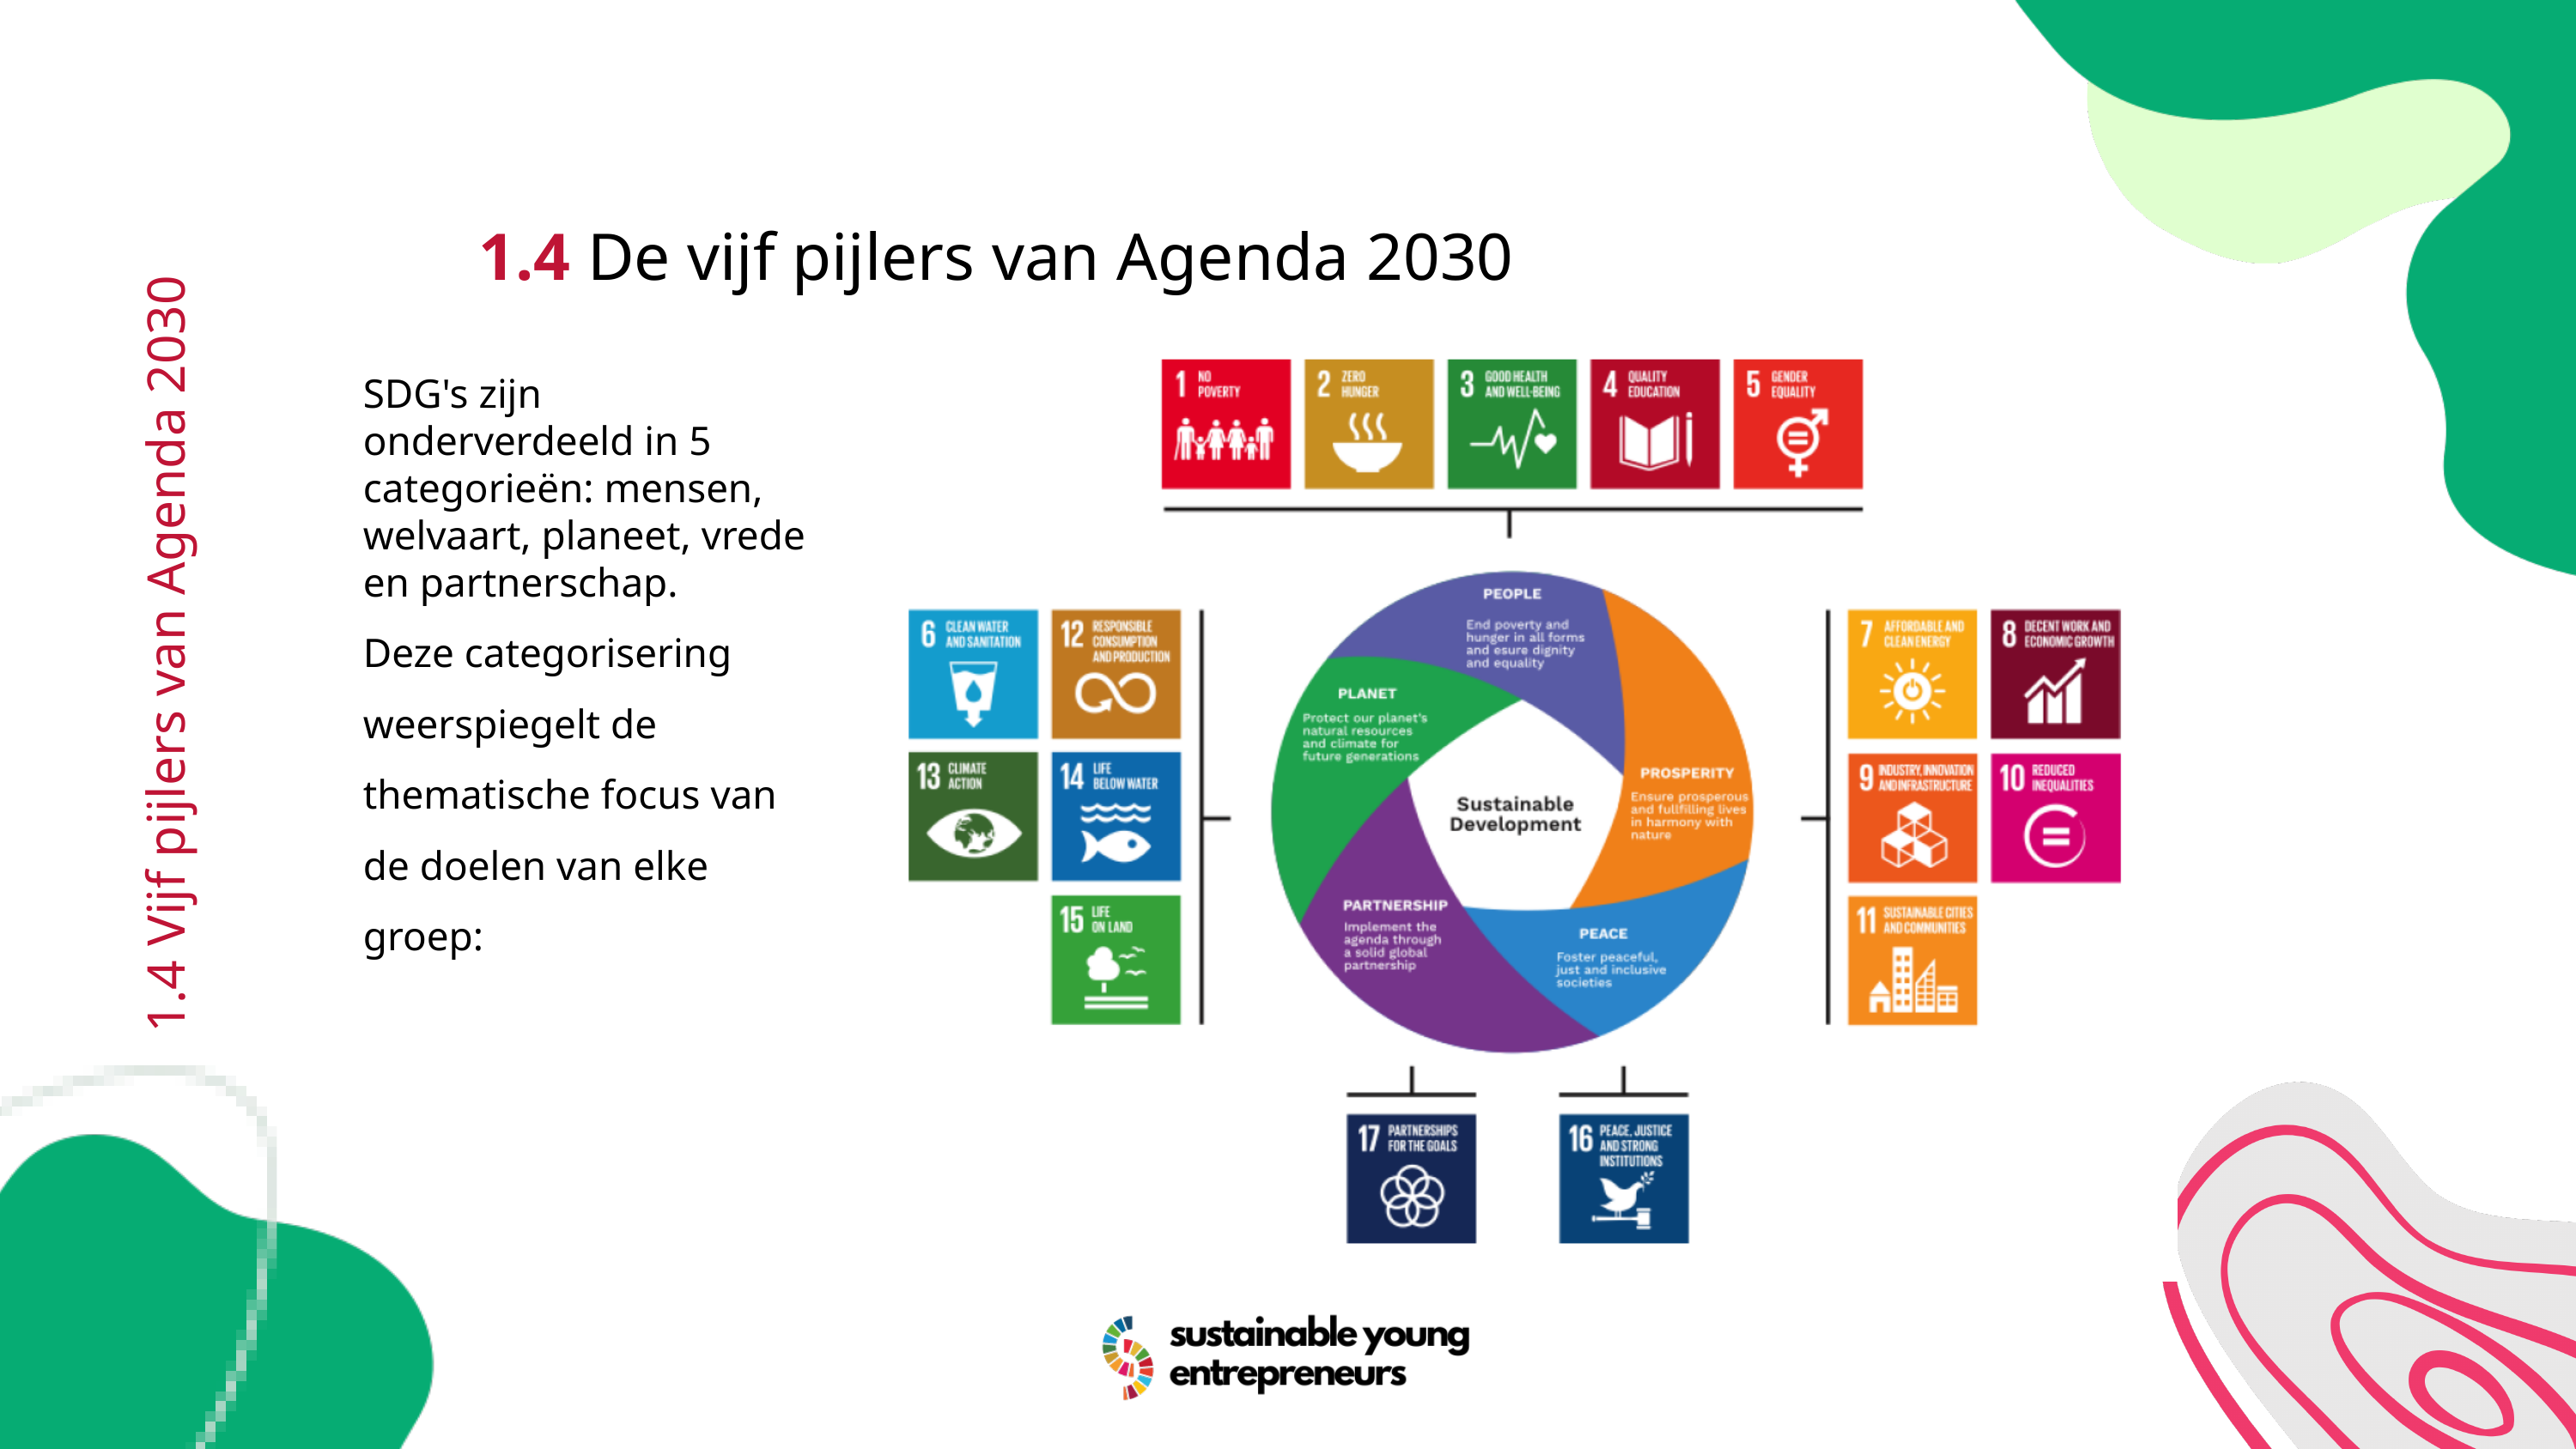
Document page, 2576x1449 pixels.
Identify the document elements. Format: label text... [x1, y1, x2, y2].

picture [808, 331, 2178, 1282]
text_box [1086, 1303, 1490, 1416]
text_box [2160, 1082, 2576, 1449]
text_box 1.4 Vijf pijlers van Agenda 2030 [107, 96, 196, 1214]
text_box SDG's zijn onderverdeeld in 5 categorieën: mensen, welvaart, planeet, vrede en partnerschap. Deze categorisering weerspiegelt de thematische focus van de doelen van elke groep: [362, 368, 804, 959]
text_box [2014, 0, 2576, 579]
text_box 1.4 De vijf pijlers van Agenda 2030 [478, 185, 1847, 294]
text_box [277, 1128, 443, 1449]
text_box [0, 1035, 277, 1449]
